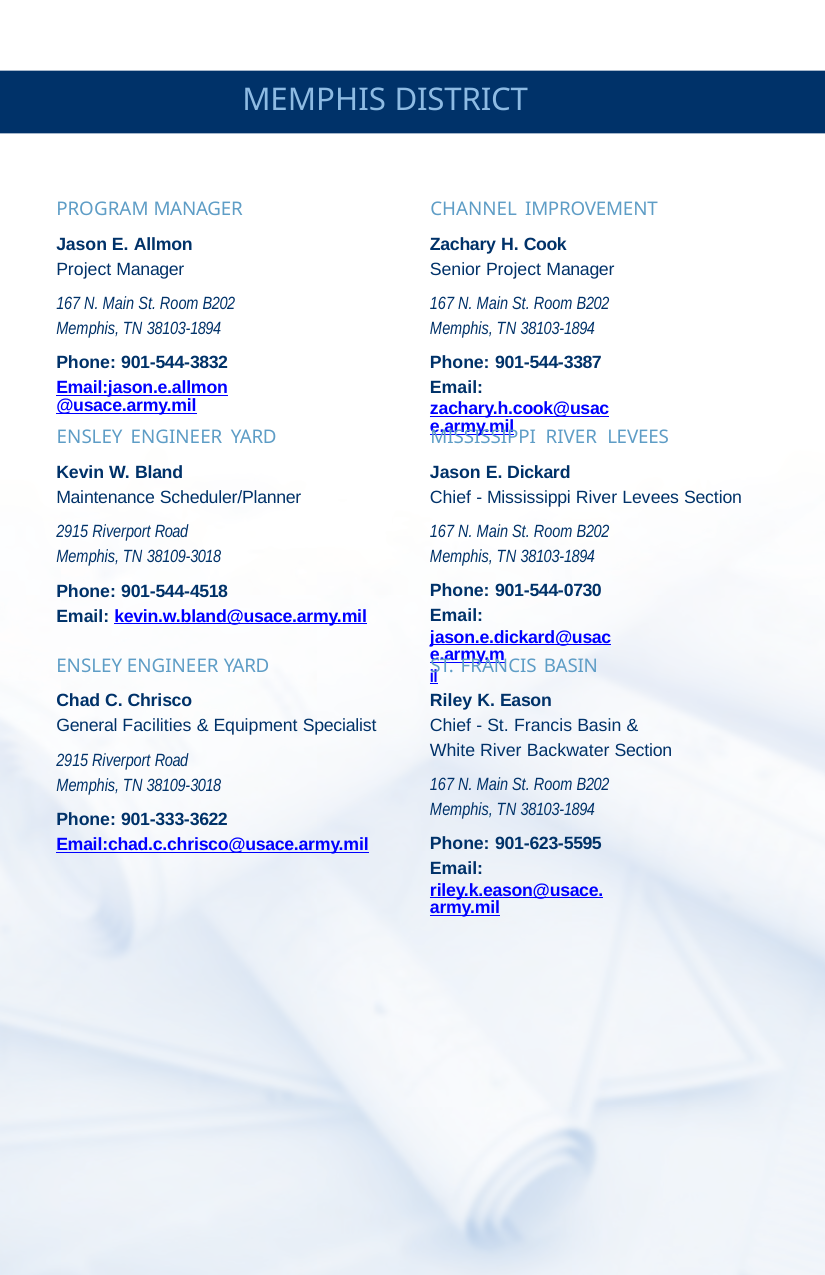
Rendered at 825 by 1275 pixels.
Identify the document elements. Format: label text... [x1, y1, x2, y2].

text_box CHANNEL IMPROVEMENT Zachary H. Cook Senior Project Manager 167 N. Main St. Room B202 Memphis, TN 38103-1894 Phone: 901-544-3387 Email: zachary.h.cook@usace.army.mil [427, 195, 761, 419]
text_box [0, 70, 825, 134]
text_box MISSISSIPPI RIVER LEVEES Jason E. Dickard Chief - Mississippi River Levees Section 167 N. Main St. Room B202 Memphis, TN 38103-1894 Phone: 901-544-0730 Email: jason.e.dickard@usace.army.mil [427, 423, 762, 445]
text_box MEMPHIS DISTRICT [240, 77, 585, 117]
text_box ENSLEY ENGINEER YARD Kevin W. Bland Maintenance Scheduler/Planner 2915 Riverport Road Memphis, TN 38109-3018 Phone: 901-544-4518 Email: kevin.w.bland@usace.army.mil [54, 423, 376, 445]
picture [0, 446, 825, 1275]
text_box PROGRAM MANAGER Jason E. Allmon Project Manager 167 N. Main St. Room B202 Memphis, TN 38103-1894 Phone: 901-544-3832 Email:jason.e.allmon@usace.army.mil [54, 195, 379, 398]
